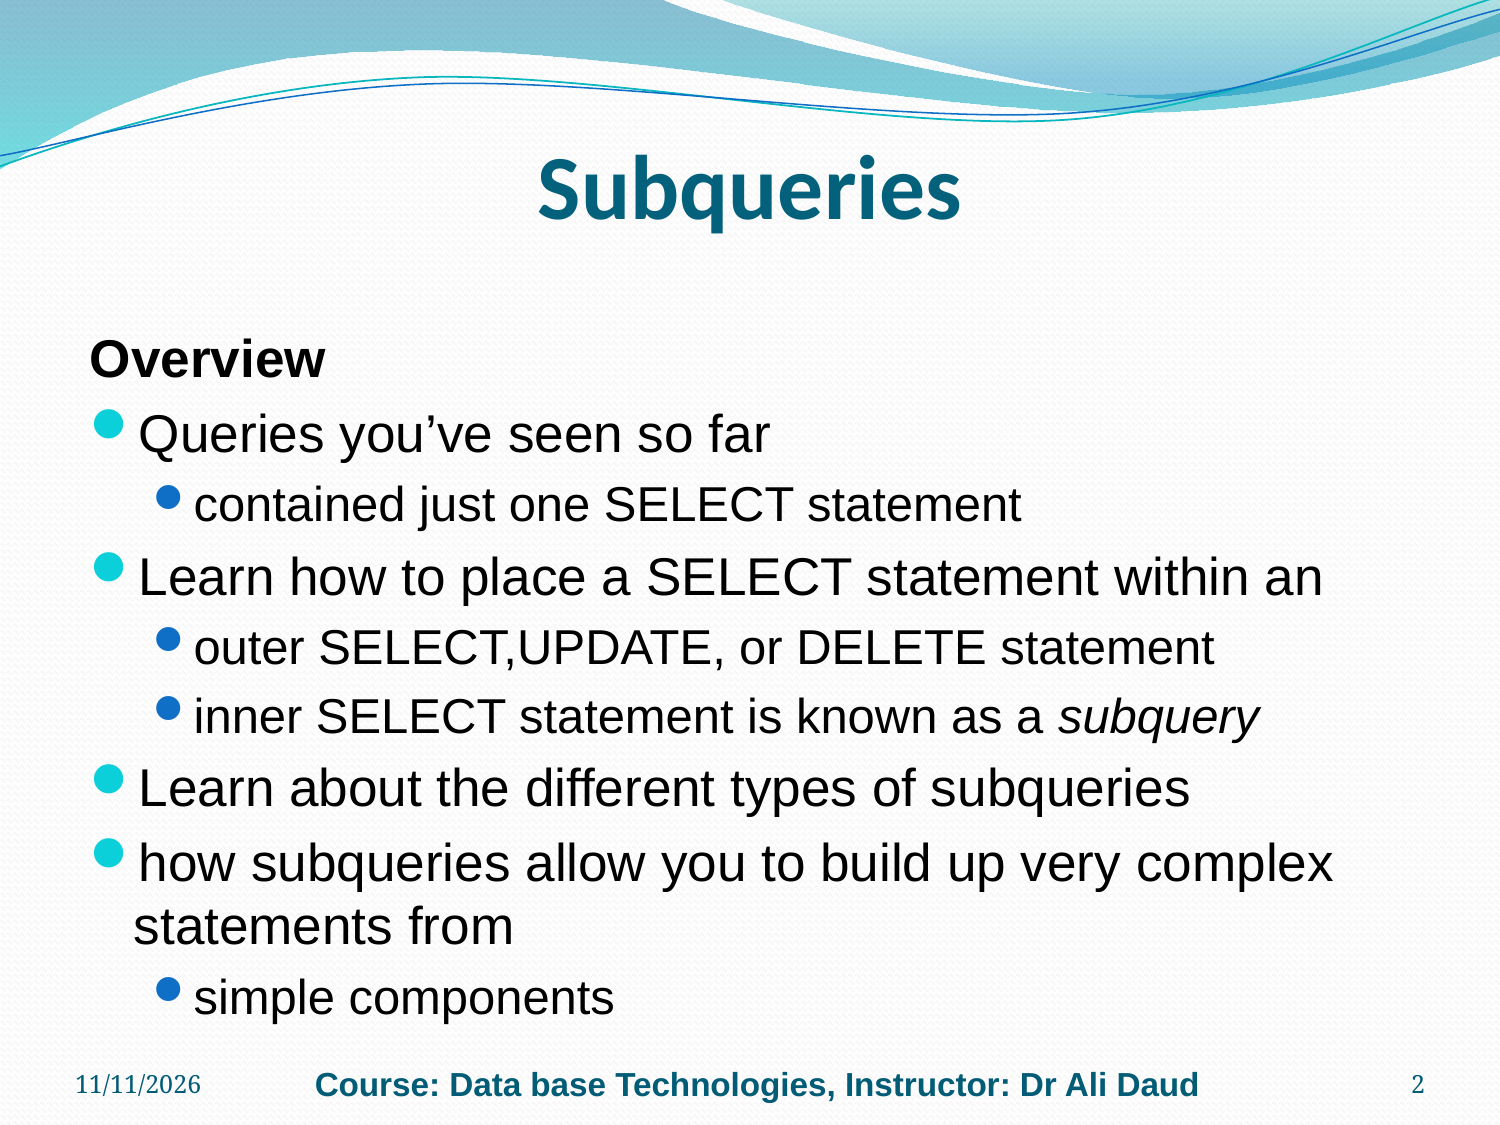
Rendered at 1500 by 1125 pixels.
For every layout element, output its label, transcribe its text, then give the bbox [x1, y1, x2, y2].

slide_number 2 [1299, 1042, 1425, 1103]
footer Course: Data base Technologies, Instructor: Dr Ali Daud [287, 1042, 1238, 1103]
title Subqueries [75, 115, 1425, 238]
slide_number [75, 1042, 287, 1103]
list Overview Queries you’ve seen so far contained just one SELECT statement Learn how to place a SELECT statement within an outer SELECT,UPDATE, or DELETE statement inner SELECT statement is known as a subquery Learn about the different types of subqueries how subqueries allow you to build up very complex statements from simple components [75, 317, 1425, 1038]
